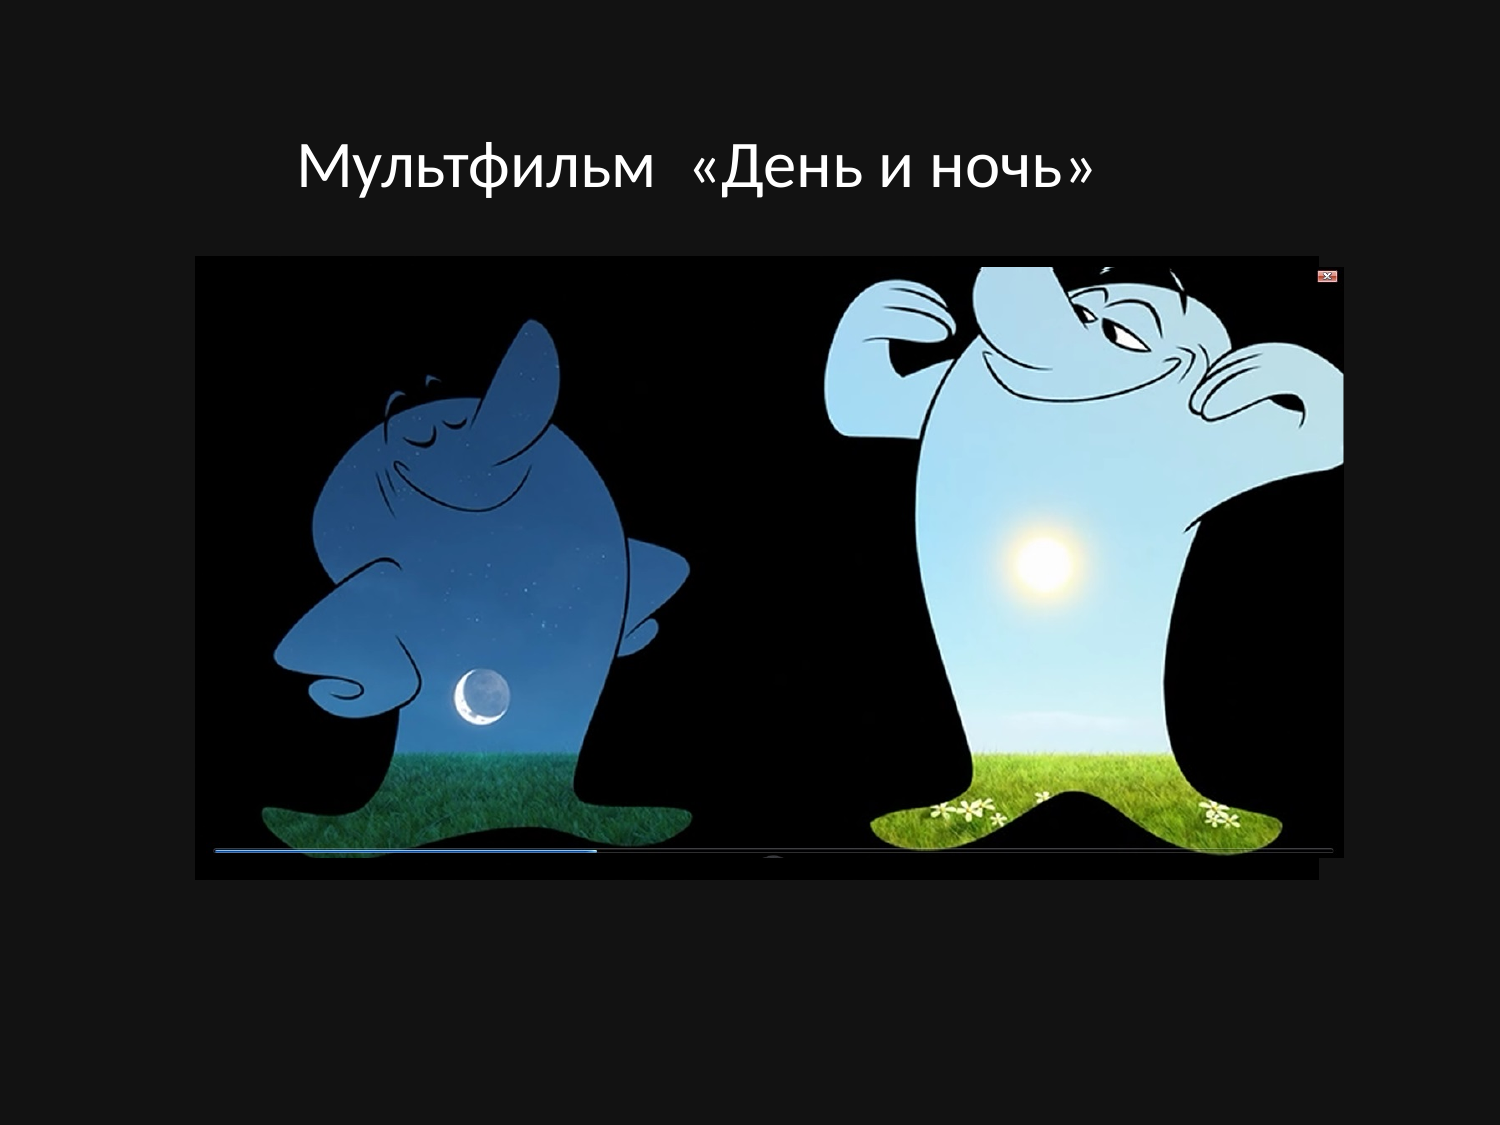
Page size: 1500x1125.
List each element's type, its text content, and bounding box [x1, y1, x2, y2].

text_box Мультфильм «День и ночь» [281, 113, 1114, 209]
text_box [194, 255, 1320, 881]
picture [206, 266, 1344, 858]
